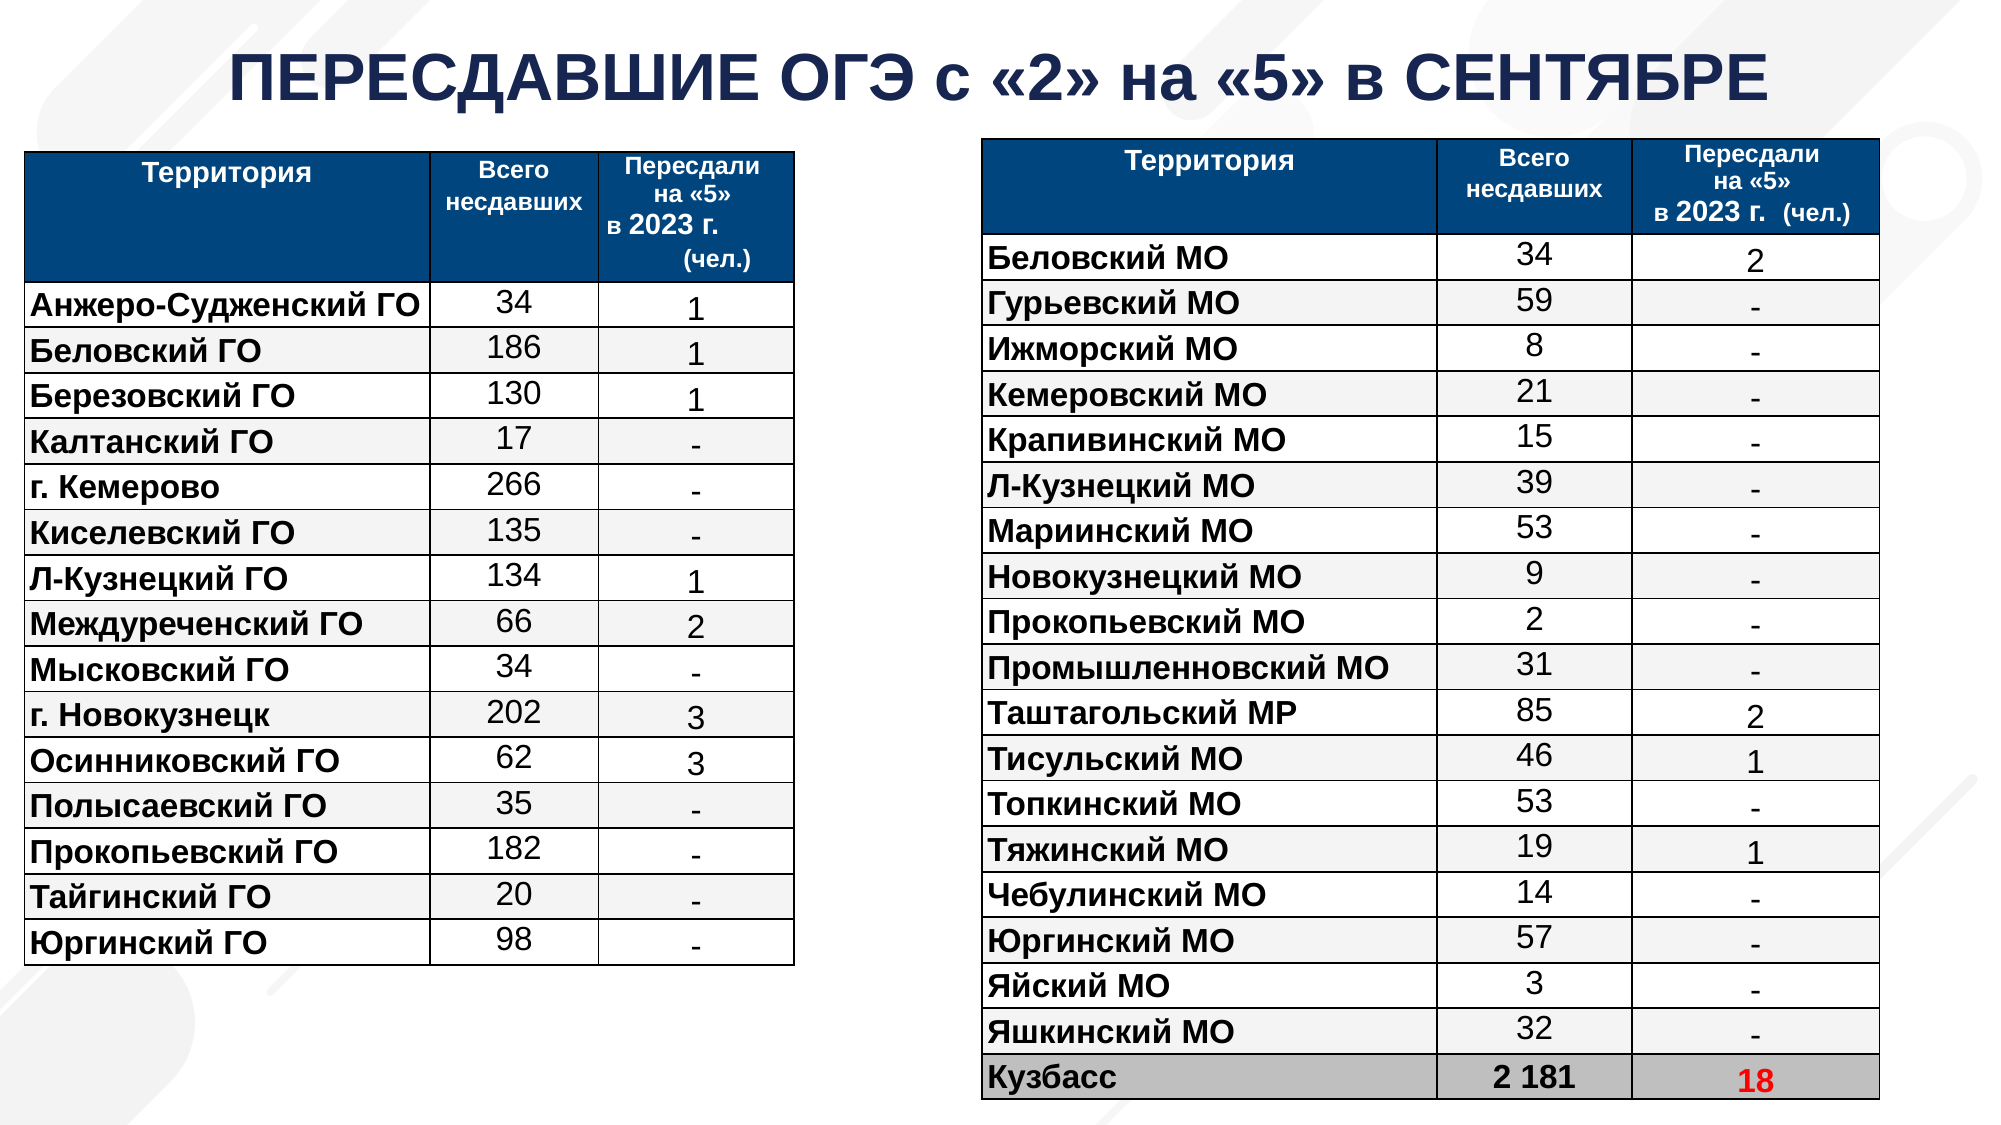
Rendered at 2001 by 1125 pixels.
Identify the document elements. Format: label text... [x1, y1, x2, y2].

table_cell - [599, 510, 793, 554]
table_cell 53 [1438, 781, 1631, 825]
table_cell - [1633, 554, 1879, 598]
table_cell 53 [1438, 508, 1631, 552]
table_cell 2 [1633, 235, 1879, 279]
table_cell Осинниковский ГО [25, 738, 429, 782]
table_cell Новокузнецкий МО [983, 554, 1436, 598]
table_cell - [599, 875, 793, 918]
table_cell 21 [1438, 372, 1631, 415]
table_cell 46 [1438, 736, 1631, 780]
table_cell г. Кемерово [25, 465, 429, 509]
table_cell Чебулинский МО [983, 873, 1436, 916]
table_cell 3 [599, 692, 793, 736]
table_cell Юргинский МО [983, 918, 1436, 962]
table_cell 57 [1438, 918, 1631, 962]
table_cell 2 [599, 601, 793, 645]
table_cell 3 [1438, 964, 1631, 1007]
table_cell 130 [431, 374, 598, 417]
table_cell 134 [431, 556, 598, 600]
table_cell Тисульский МО [983, 736, 1436, 780]
table_header Всего несдавших [1438, 140, 1631, 233]
table_cell - [599, 647, 793, 691]
table_cell 14 [1438, 873, 1631, 916]
table_cell Юргинский ГО [25, 920, 429, 964]
table_cell 1 [1633, 736, 1879, 780]
table_cell Междуреченский ГО [25, 601, 429, 645]
table_cell 39 [1438, 463, 1631, 507]
table_cell Промышленновский МО [983, 645, 1436, 689]
table_cell 1 [599, 283, 793, 326]
table_cell 1 [599, 374, 793, 417]
table_cell 31 [1438, 645, 1631, 689]
table_cell Л-Кузнецкий ГО [25, 556, 429, 600]
table_cell - [599, 920, 793, 964]
table_header Территория [25, 153, 429, 281]
table_cell Анжеро-Судженский ГО [25, 283, 429, 326]
table_cell - [1633, 463, 1879, 507]
table_cell 266 [431, 465, 598, 509]
table_cell 34 [431, 647, 598, 691]
table_cell - [1633, 599, 1879, 643]
table_cell Кемеровский МО [983, 372, 1436, 415]
table_cell - [1633, 508, 1879, 552]
table_cell - [599, 829, 793, 873]
table_header Всего несдавших [431, 153, 598, 281]
table_cell 186 [431, 328, 598, 372]
table_cell - [1633, 281, 1879, 324]
table_cell - [1633, 781, 1879, 825]
table_cell - [1633, 417, 1879, 461]
table_cell Ижморский МО [983, 326, 1436, 370]
table_cell - [599, 783, 793, 827]
table_cell 1 [599, 556, 793, 600]
table_cell 18 [1633, 1055, 1879, 1098]
table_cell - [1633, 372, 1879, 415]
table_cell Полысаевский ГО [25, 783, 429, 827]
table_cell 2 181 [1438, 1055, 1631, 1098]
table_header Пересдали на «5» в 2023 г. (чел.) [1633, 140, 1879, 233]
table_cell - [599, 465, 793, 509]
table_cell - [1633, 918, 1879, 962]
table_header Территория [983, 140, 1436, 233]
table_cell 1 [599, 328, 793, 372]
table_cell Крапивинский МО [983, 417, 1436, 461]
table_cell 15 [1438, 417, 1631, 461]
table_cell 135 [431, 510, 598, 554]
table_cell Яшкинский МО [983, 1009, 1436, 1053]
table_cell Тяжинский МО [983, 827, 1436, 871]
table_cell Кузбасс [983, 1055, 1436, 1098]
table_cell Калтанский ГО [25, 419, 429, 463]
table_cell Таштагольский МР [983, 690, 1436, 734]
table_header Пересдали на «5» в 2023 г. (чел.) [599, 153, 793, 281]
table_cell 9 [1438, 554, 1631, 598]
table_cell - [599, 419, 793, 463]
table_cell 35 [431, 783, 598, 827]
table_cell Беловский ГО [25, 328, 429, 372]
table_cell 8 [1438, 326, 1631, 370]
table_cell - [1633, 326, 1879, 370]
table_cell Топкинский МО [983, 781, 1436, 825]
table_cell - [1633, 645, 1879, 689]
table_cell Тайгинский ГО [25, 875, 429, 918]
table_cell Киселевский ГО [25, 510, 429, 554]
table_cell 32 [1438, 1009, 1631, 1053]
table_cell 17 [431, 419, 598, 463]
table_cell Беловский МО [983, 235, 1436, 279]
table_cell 182 [431, 829, 598, 873]
table_cell Яйский МО [983, 964, 1436, 1007]
table_cell Прокопьевский ГО [25, 829, 429, 873]
table_cell 2 [1633, 690, 1879, 734]
table_cell Мариинский МО [983, 508, 1436, 552]
table_cell Л-Кузнецкий МО [983, 463, 1436, 507]
table_cell Прокопьевский МО [983, 599, 1436, 643]
table_cell Гурьевский МО [983, 281, 1436, 324]
table_cell Березовский ГО [25, 374, 429, 417]
table_cell 59 [1438, 281, 1631, 324]
table_cell 19 [1438, 827, 1631, 871]
table_cell Мысковский ГО [25, 647, 429, 691]
table_cell 2 [1438, 599, 1631, 643]
table_cell - [1633, 1009, 1879, 1053]
table_cell 34 [431, 283, 598, 326]
table_cell 3 [599, 738, 793, 782]
table_cell 202 [431, 692, 598, 736]
table_cell 98 [431, 920, 598, 964]
table_cell 62 [431, 738, 598, 782]
table_cell - [1633, 964, 1879, 1007]
table_cell 85 [1438, 690, 1631, 734]
table_cell 66 [431, 601, 598, 645]
text_box ПЕРЕСДАВШИЕ ОГЭ с «2» на «5» в СЕНТЯБРЕ [0, 26, 2000, 121]
table_cell 34 [1438, 235, 1631, 279]
table_cell г. Новокузнецк [25, 692, 429, 736]
table_cell - [1633, 873, 1879, 916]
table_cell 20 [431, 875, 598, 918]
table_cell 1 [1633, 827, 1879, 871]
